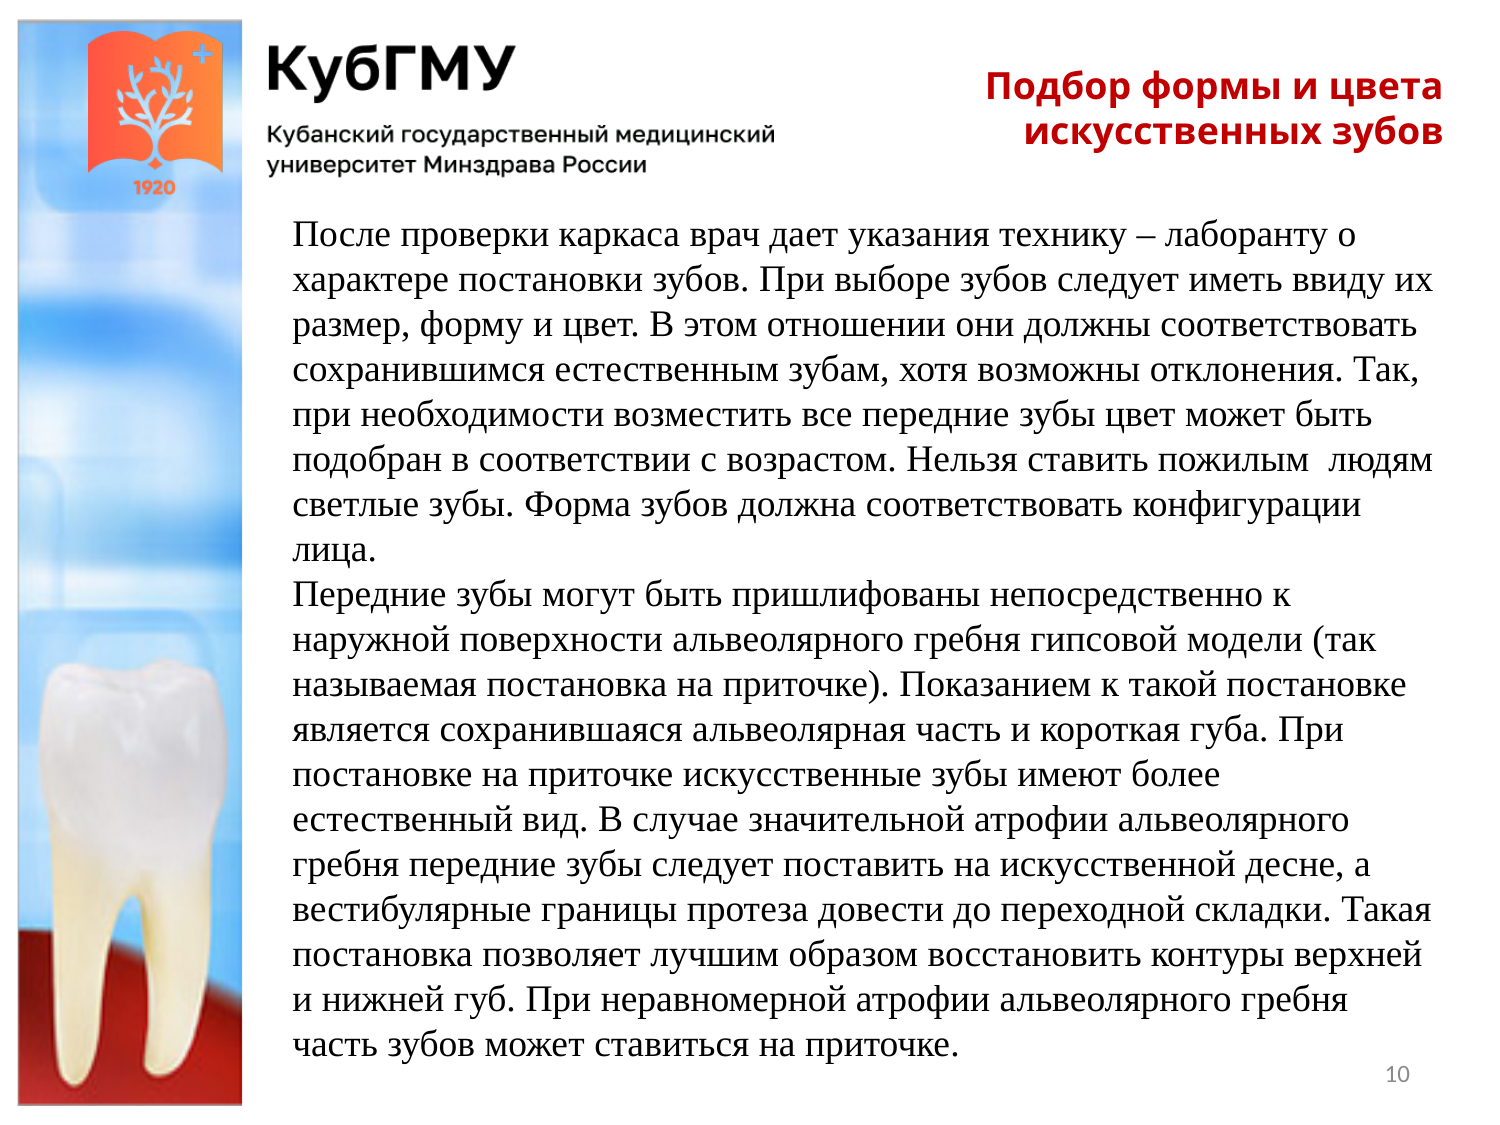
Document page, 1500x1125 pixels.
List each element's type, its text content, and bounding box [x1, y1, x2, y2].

text_box Подбор формы и цвета искусственных зубов [879, 54, 1459, 160]
slide_number 10 [1074, 1072, 1425, 1103]
picture [17, 18, 774, 1107]
text_box После проверки каркаса врач дает указания технику – лаборанту о характере постановки зубов. При выборе зубов следует иметь ввиду их размер, форму и цвет. В этом отношении они должны соответствовать сохранившимся естественным зубам, хотя возможны отклонения. Так, при необходимости возместить все передние зубы цвет может быть подобран в соответствии с возрастом. Нельзя ставить пожилым людям светлые зубы. Форма зубов должна соответствовать конфигурации лица. Передние зубы могут быть пришлифованы непосредственно к наружной поверхности альвеолярного гребня гипсовой модели (так называемая постановка на приточке). Показанием к такой постановке является сохранившаяся альвеолярная часть и короткая губа. При постановке на приточке искусственные зубы имеют более естественный вид. В случае значительной атрофии альвеолярного гребня передние зубы следует поставить на искусственной десне, а вестибулярные границы протеза довести до переходной складки. Такая постановка позволяет лучшим образом восстановить контуры верхней и нижней губ. При неравномерной атрофии альвеолярного гребня часть зубов может ставиться на приточке. [277, 201, 1459, 1072]
